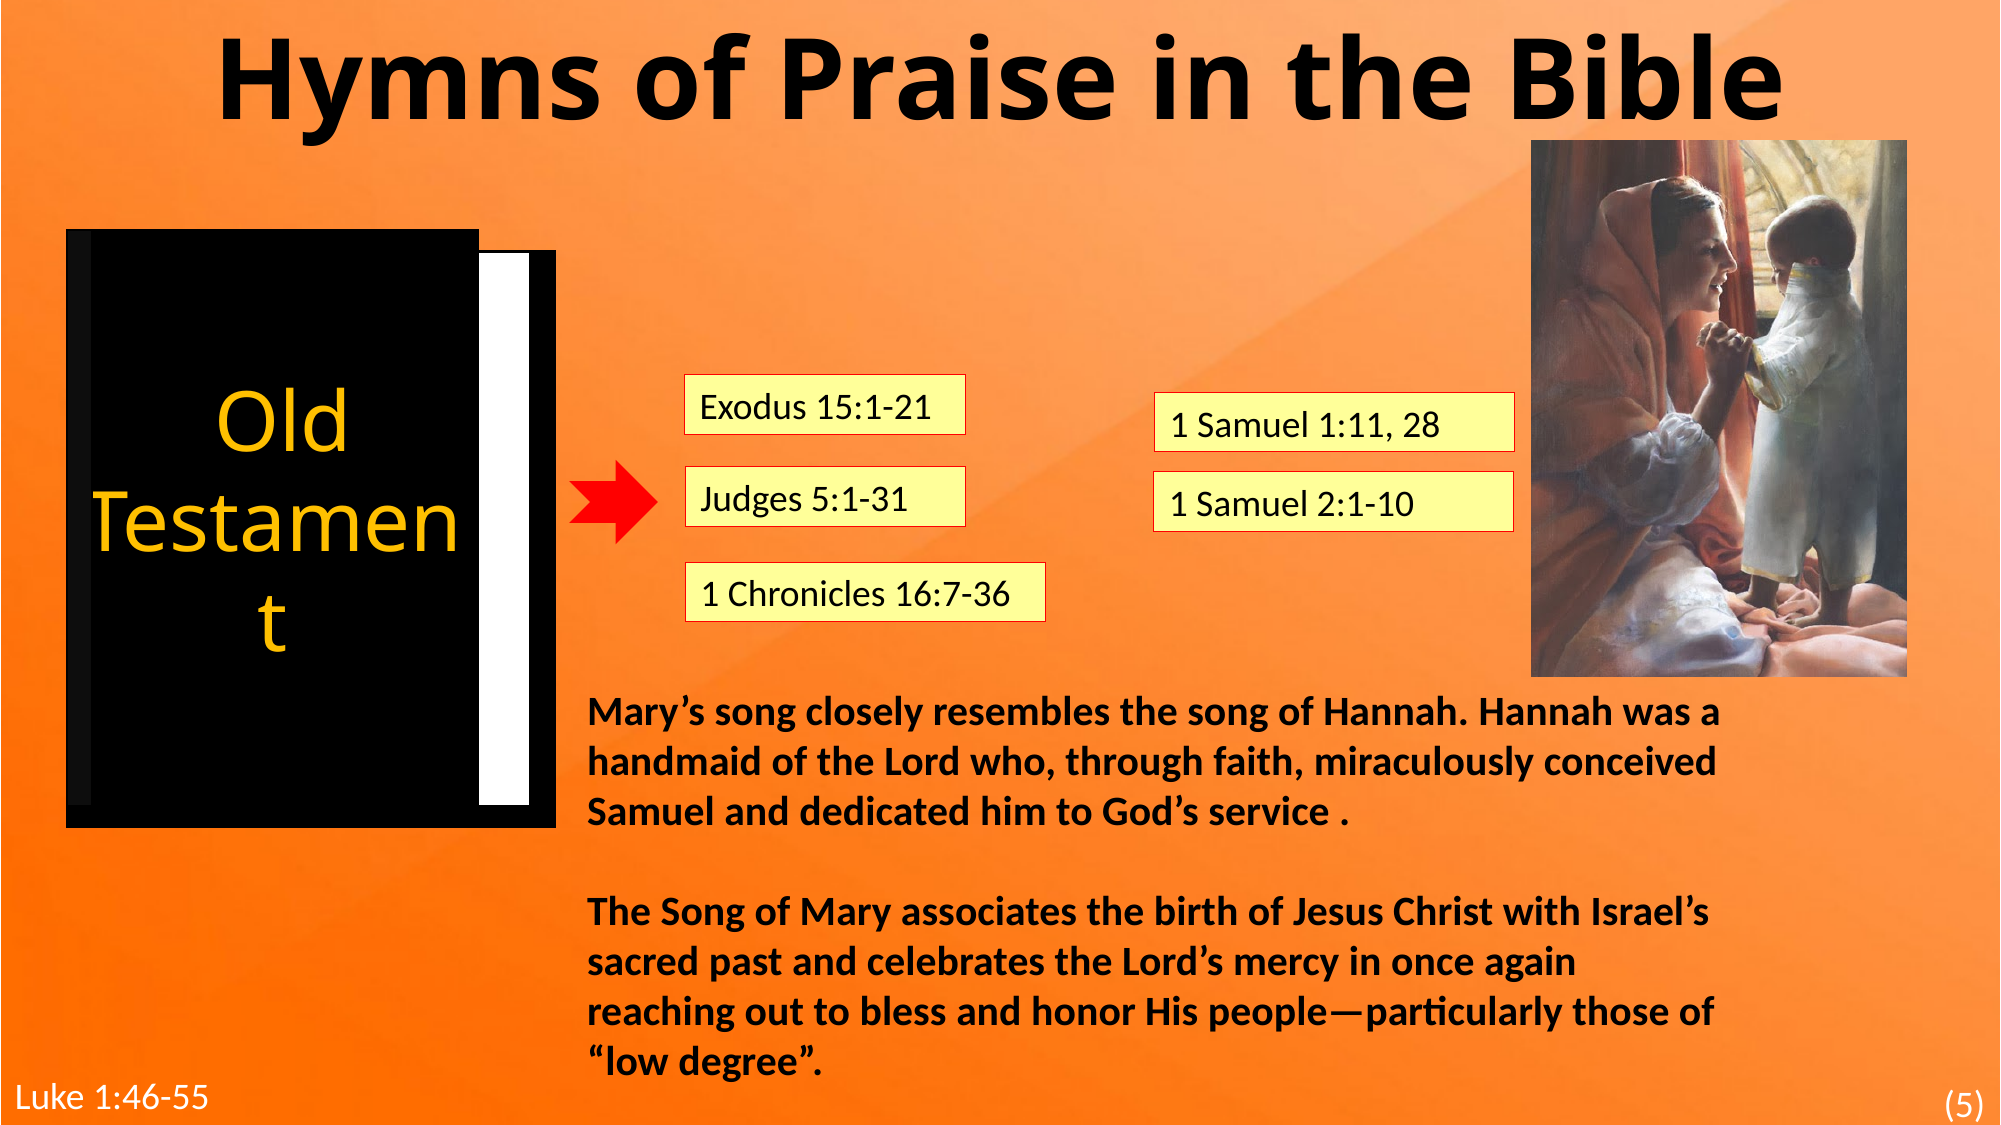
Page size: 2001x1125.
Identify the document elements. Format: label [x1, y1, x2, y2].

picture [0, 0, 2000, 1125]
text_box [1153, 392, 1515, 533]
text_box [66, 229, 556, 827]
text_box [684, 374, 1046, 623]
